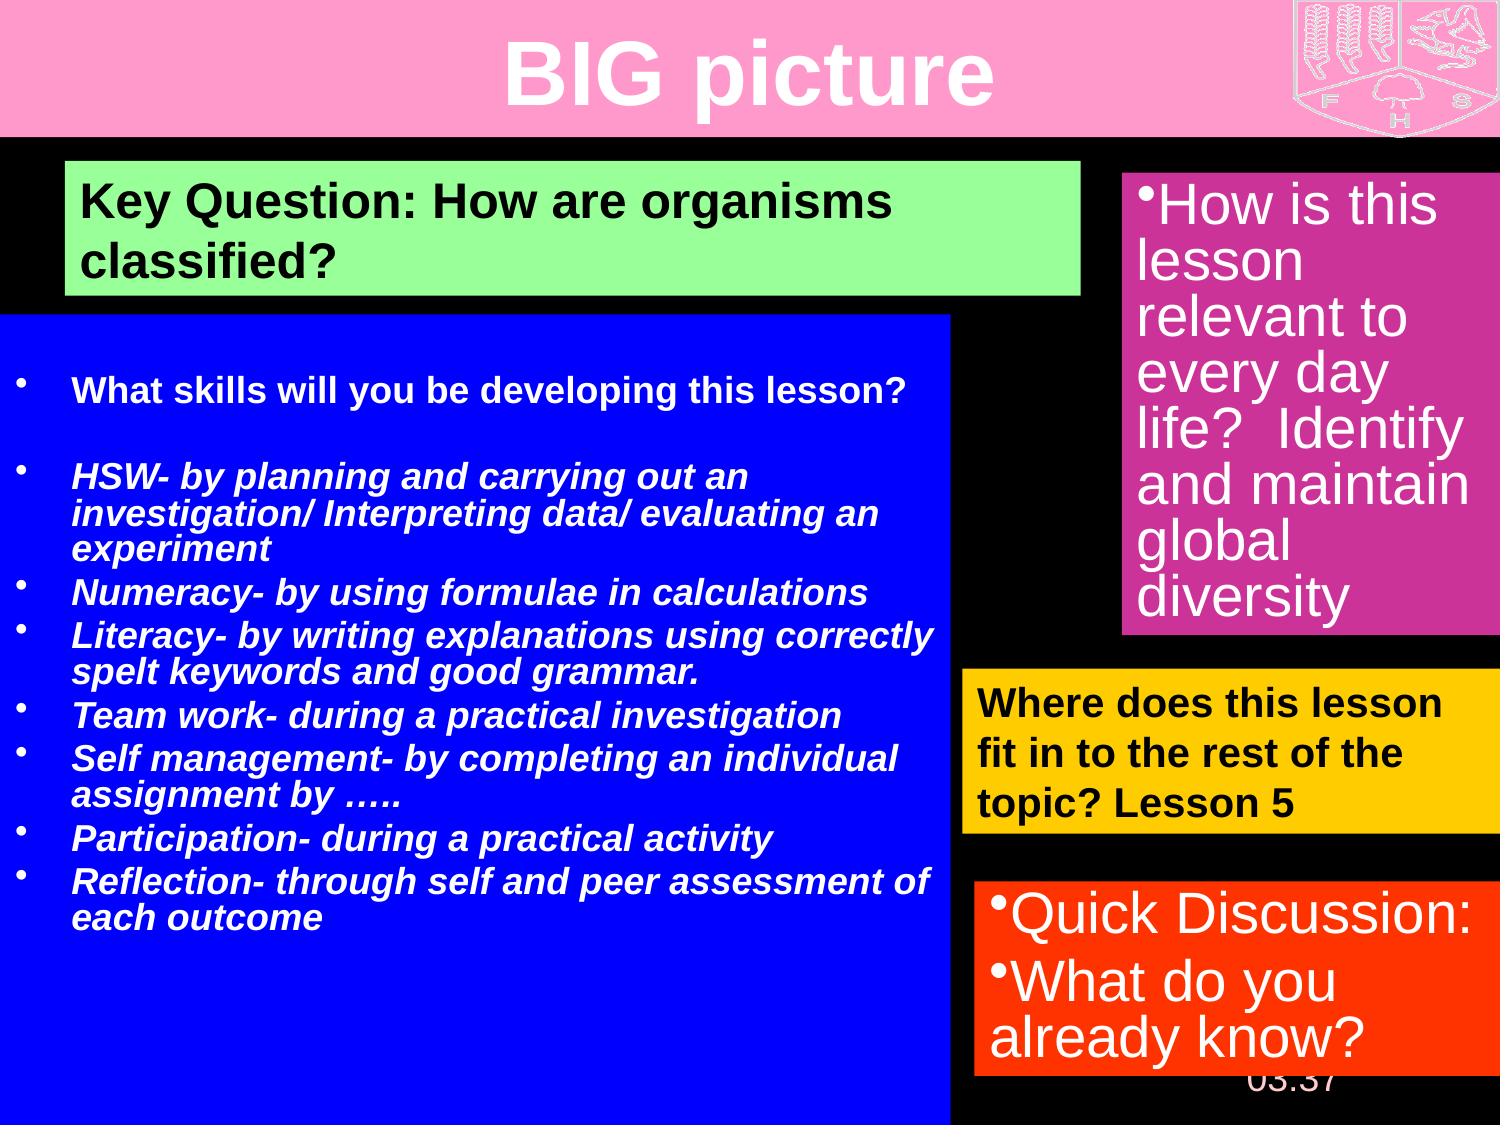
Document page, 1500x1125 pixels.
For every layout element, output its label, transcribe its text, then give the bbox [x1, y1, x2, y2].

text_box Key Question: How are organisms classified? [64, 160, 1081, 296]
text_box How is this lesson relevant to every day life? Identify and maintain global diversity [1121, 172, 1500, 636]
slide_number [1174, 1076, 1412, 1125]
text_box Where does this lesson fit in to the rest of the topic? Lesson 5 [962, 668, 1500, 834]
title BIG picture [0, 0, 1291, 138]
text_box Quick Discussion: What do you already know? [974, 881, 1500, 1076]
picture [1293, 0, 1500, 138]
list What skills will you be developing this lesson? HSW- by planning and carrying out an investigation/ Interpreting data/ evaluating an experiment Numeracy- by using formulae in calculations Literacy- by writing explanations using correctly spelt keywords and good grammar. Team work- during a practical investigation Self management- by completing an individual assignment by ….. Participation- during a practical activity Reflection- through self and peer assessment of each outcome [0, 314, 951, 1125]
